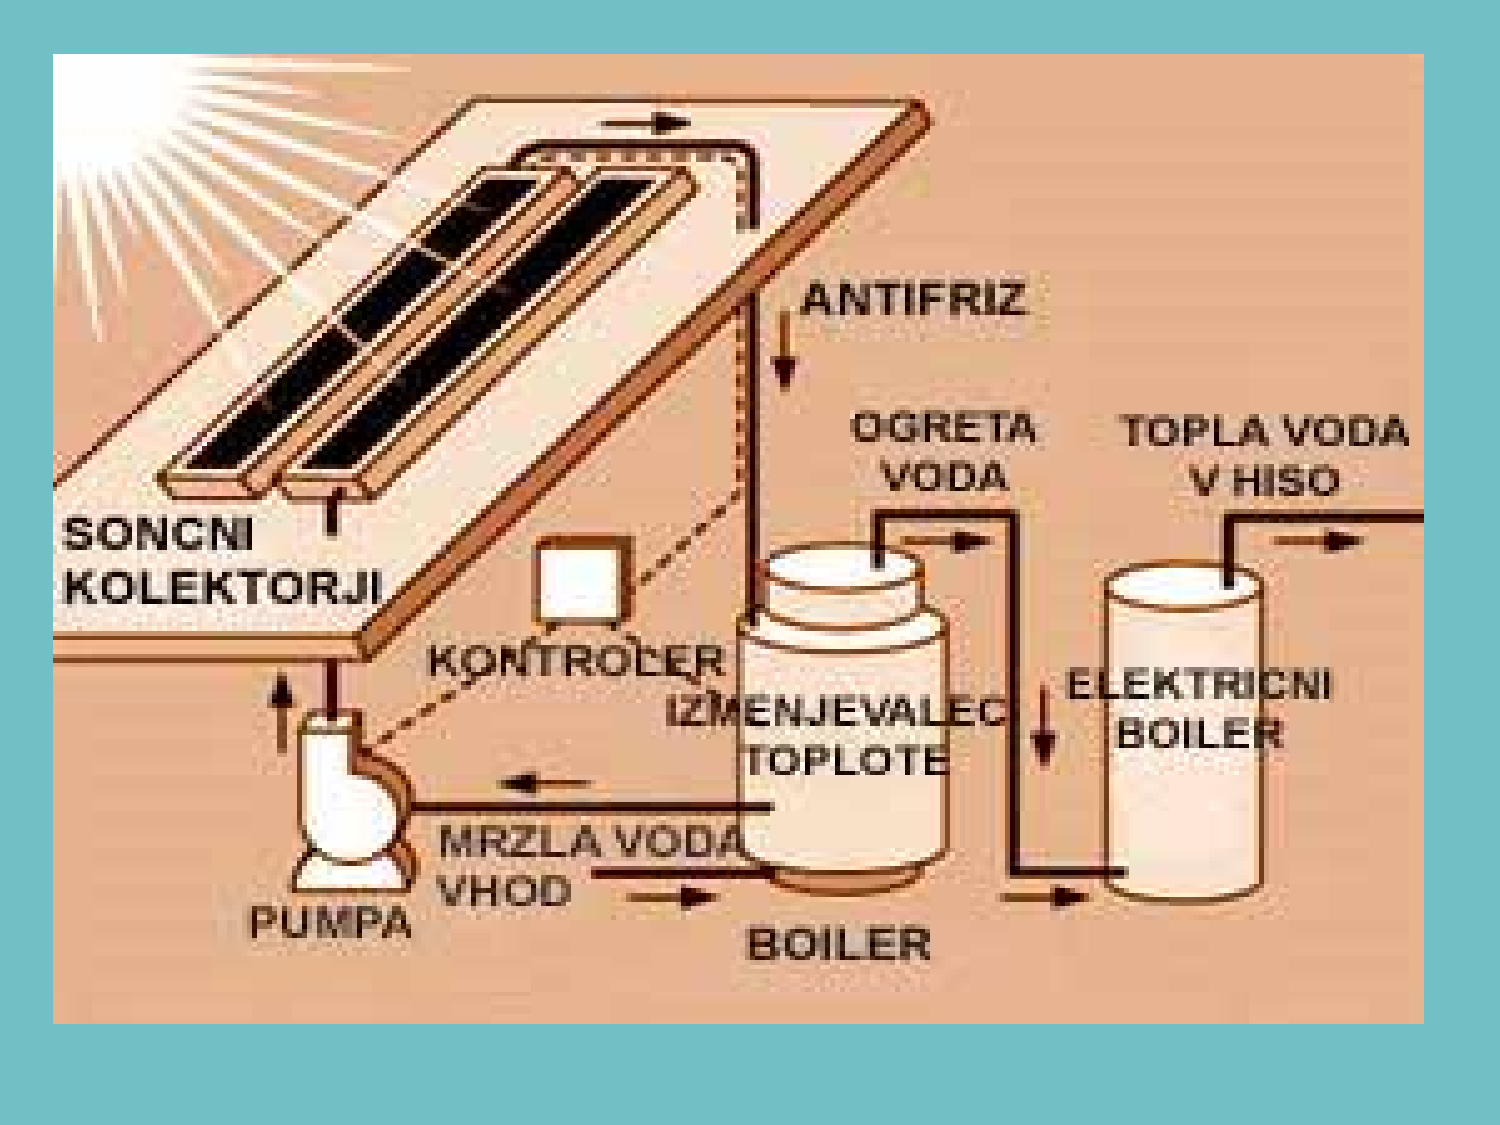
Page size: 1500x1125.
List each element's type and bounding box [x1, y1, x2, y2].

list [52, 54, 1424, 1024]
